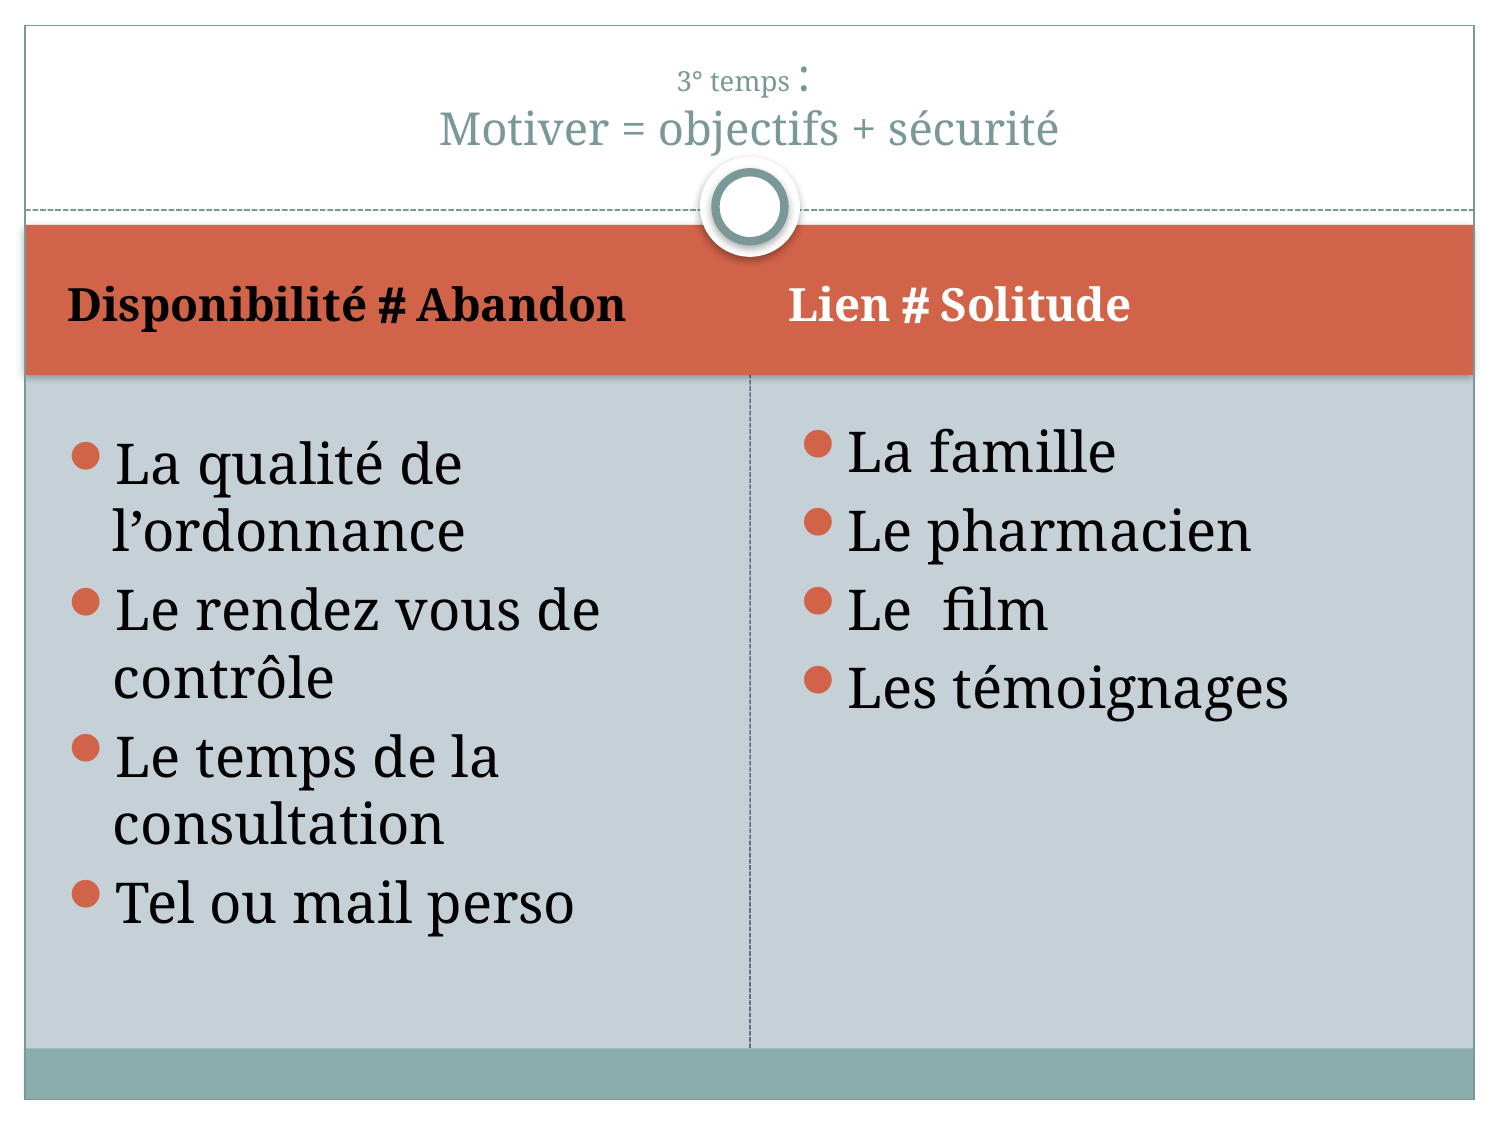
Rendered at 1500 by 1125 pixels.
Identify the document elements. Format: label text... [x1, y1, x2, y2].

list La famille Le pharmacien Le film Les témoignages [785, 408, 1449, 1036]
list Disponibilité  Abandon [52, 242, 717, 365]
title 3° temps : Motiver = objectifs + sécurité [49, 37, 1450, 162]
list La qualité de l’ordonnance Le rendez vous de contrôle Le temps de la consultation Tel ou mail perso [53, 420, 716, 1048]
list Lien  Solitude [772, 242, 1438, 365]
